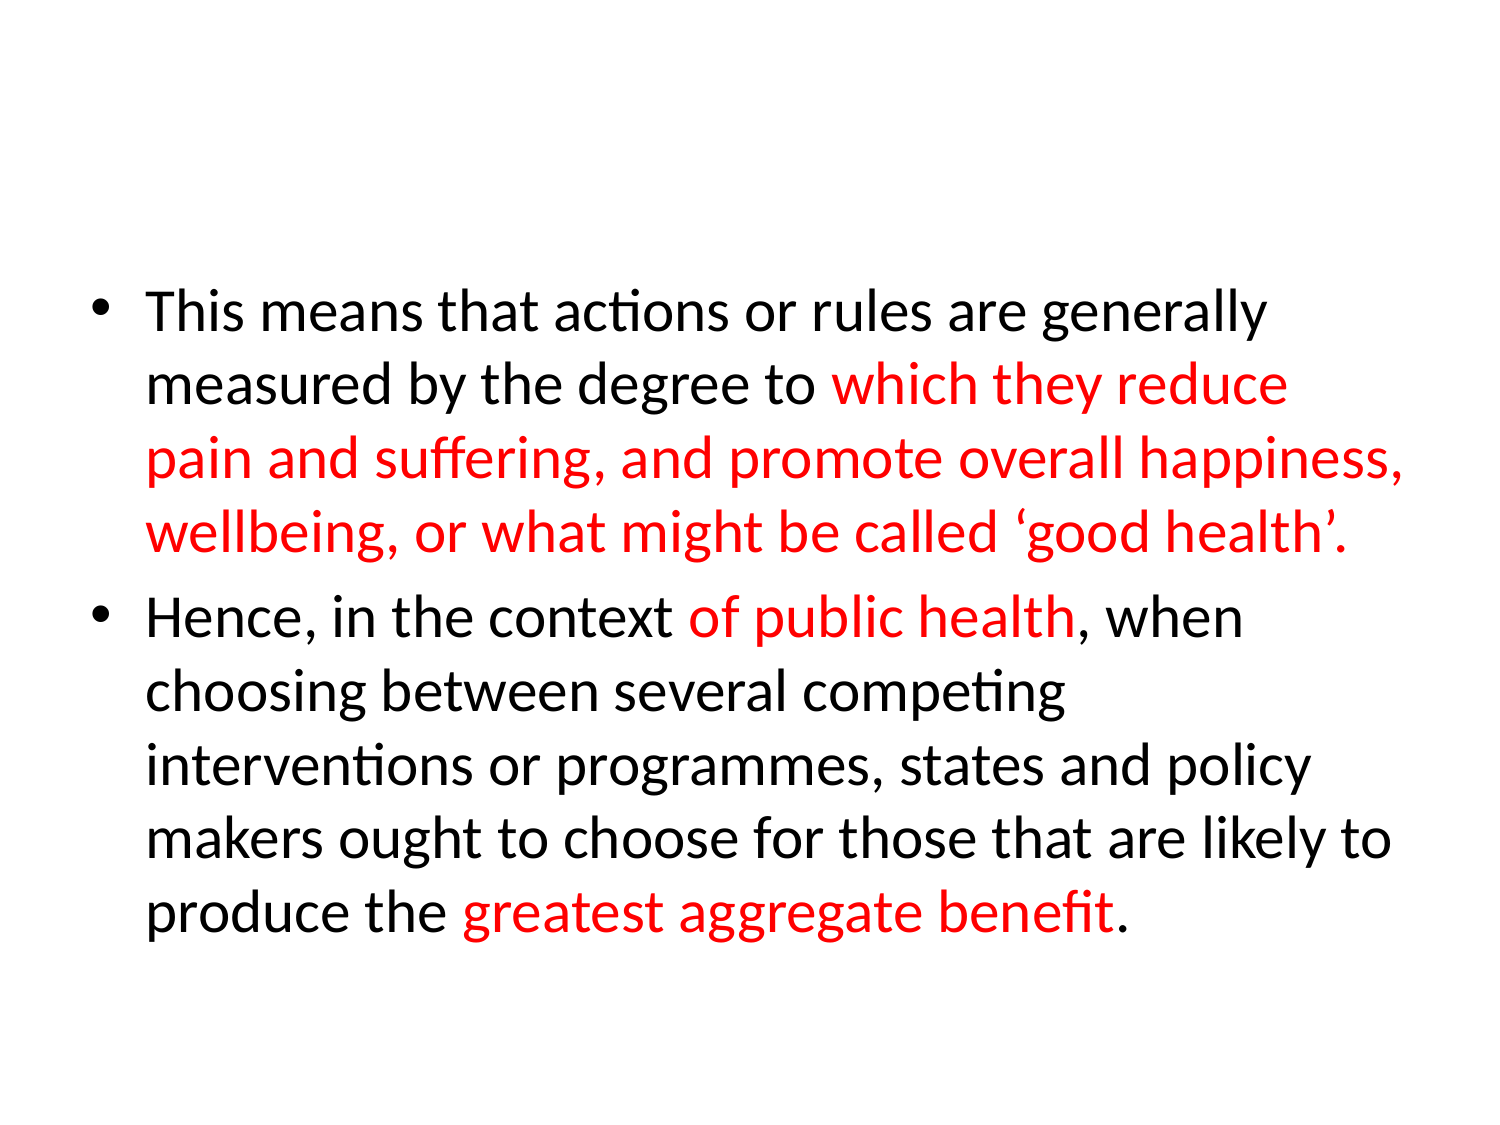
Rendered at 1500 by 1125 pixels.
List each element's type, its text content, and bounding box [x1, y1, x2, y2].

list This means that actions or rules are generally measured by the degree to which they reduce pain and suffering, and promote overall happiness, wellbeing, or what might be called ‘good health’. Hence, in the context of public health, when choosing between several competing interventions or programmes, states and policy makers ought to choose for those that are likely to produce the greatest aggregate benefit. [75, 262, 1425, 1005]
